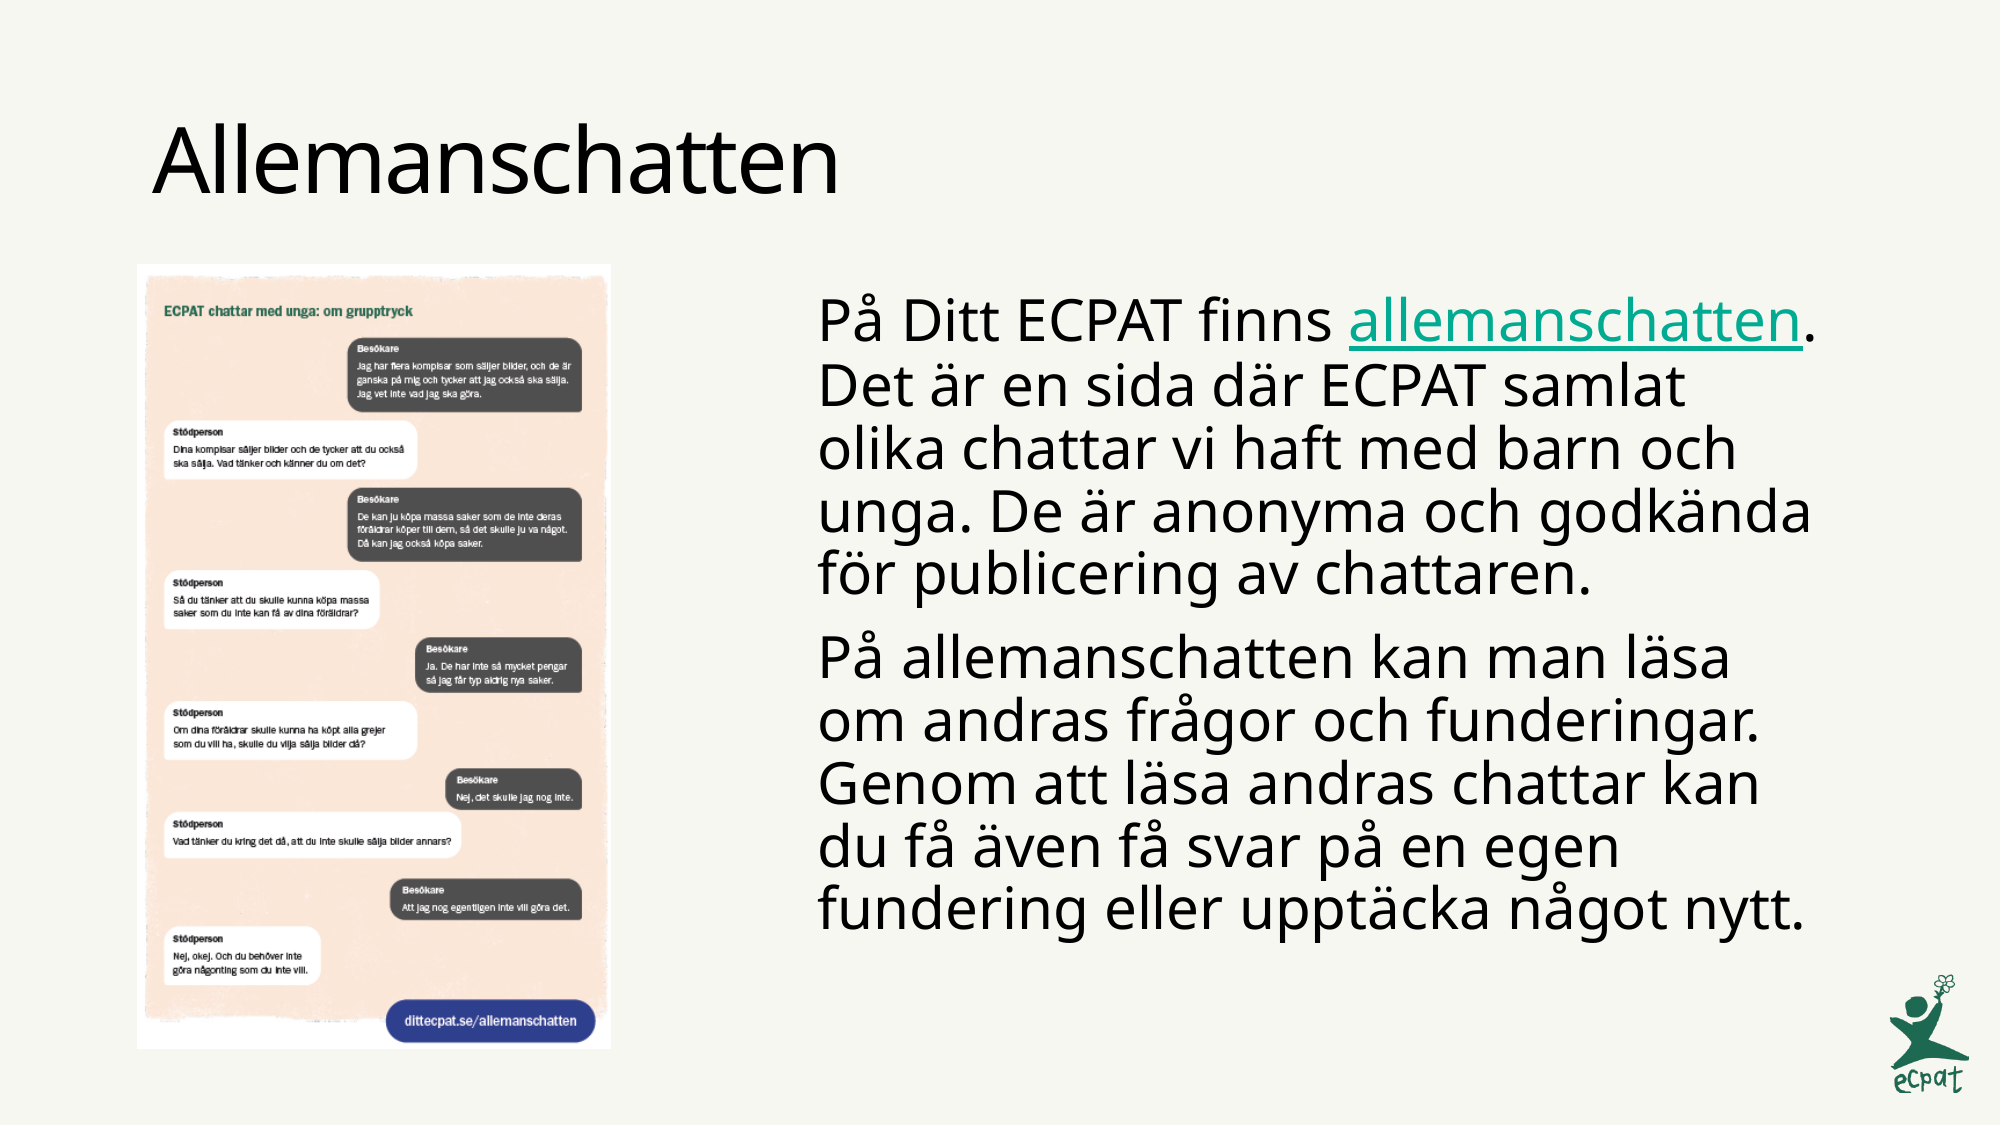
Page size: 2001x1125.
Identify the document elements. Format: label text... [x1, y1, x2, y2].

title Allemanschatten [137, 59, 1863, 278]
picture [137, 264, 611, 1049]
list På Ditt ECPAT finns allemanschatten. Det är en sida där ECPAT samlat olika chattar vi haft med barn och unga. De är anonyma och godkända för publicering av chattaren. På allemanschatten kan man läsa om andras frågor och funderingar. Genom att läsa andras chattar kan du få även få svar på en egen fundering eller upptäcka något nytt. [802, 277, 1842, 992]
